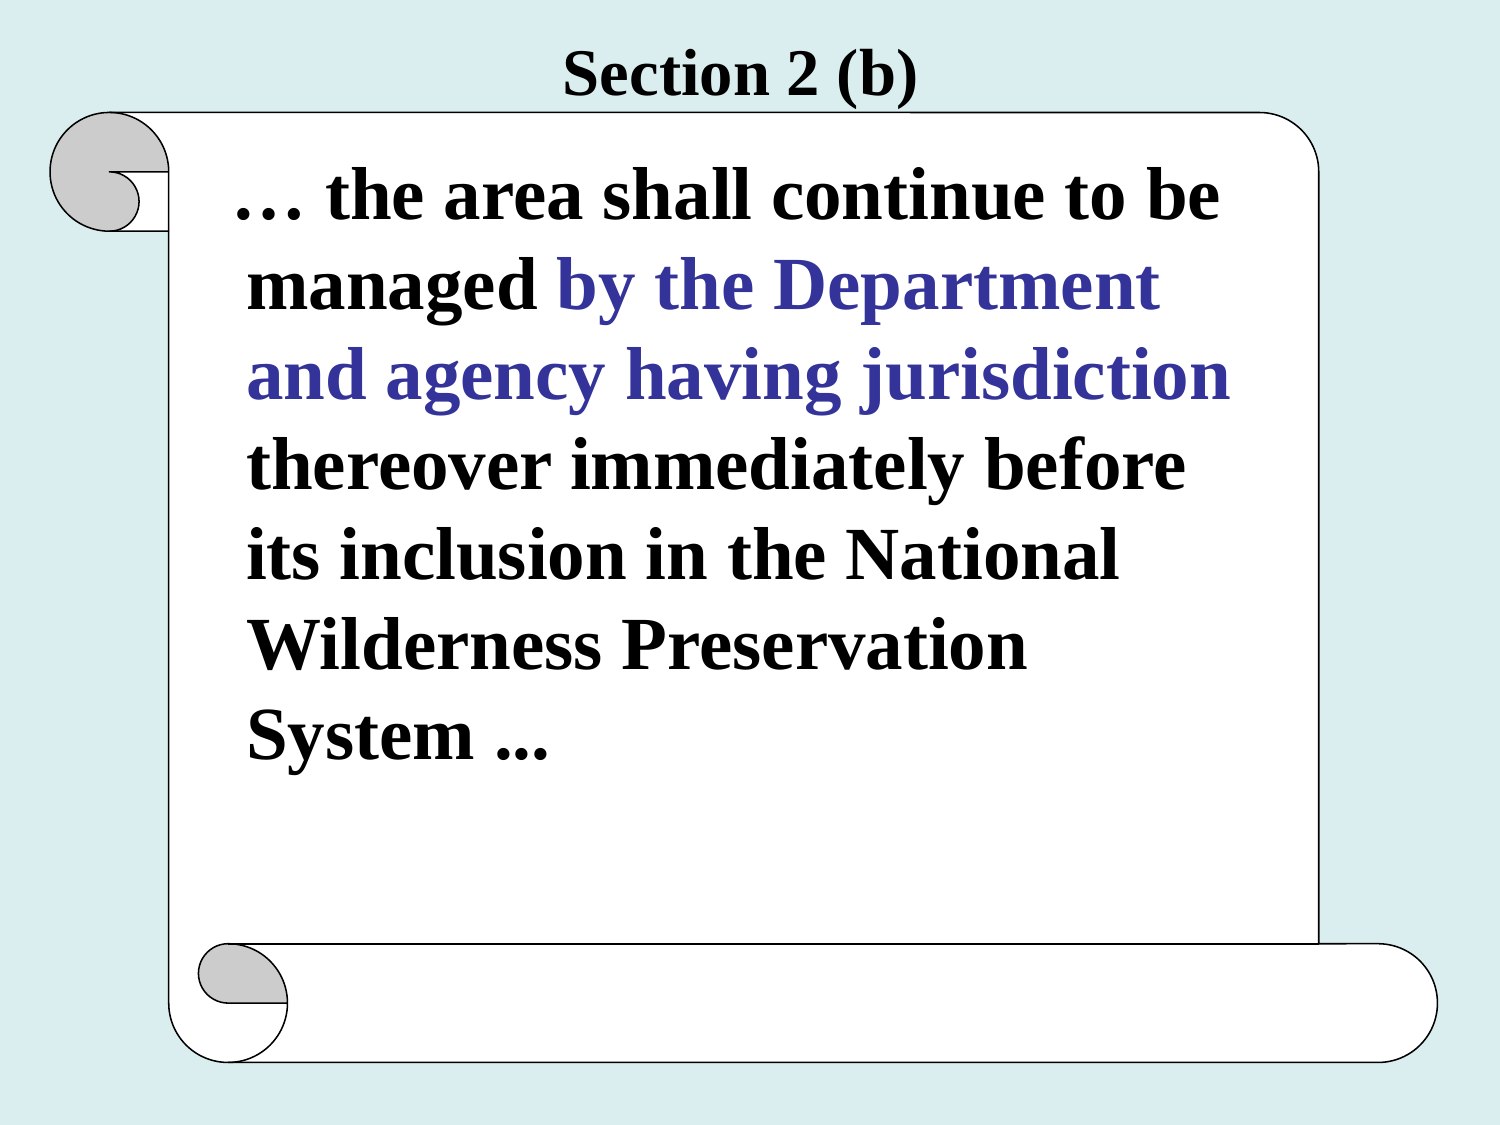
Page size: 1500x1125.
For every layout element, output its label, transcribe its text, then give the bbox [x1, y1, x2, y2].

list … the area shall continue to be managed by the Department and agency having jurisdiction thereover immediately before its inclusion in the National Wilderness Preservation System ... [174, 137, 1288, 938]
text_box [50, 138, 1438, 1063]
title Section 2 (b) [0, 0, 1500, 138]
